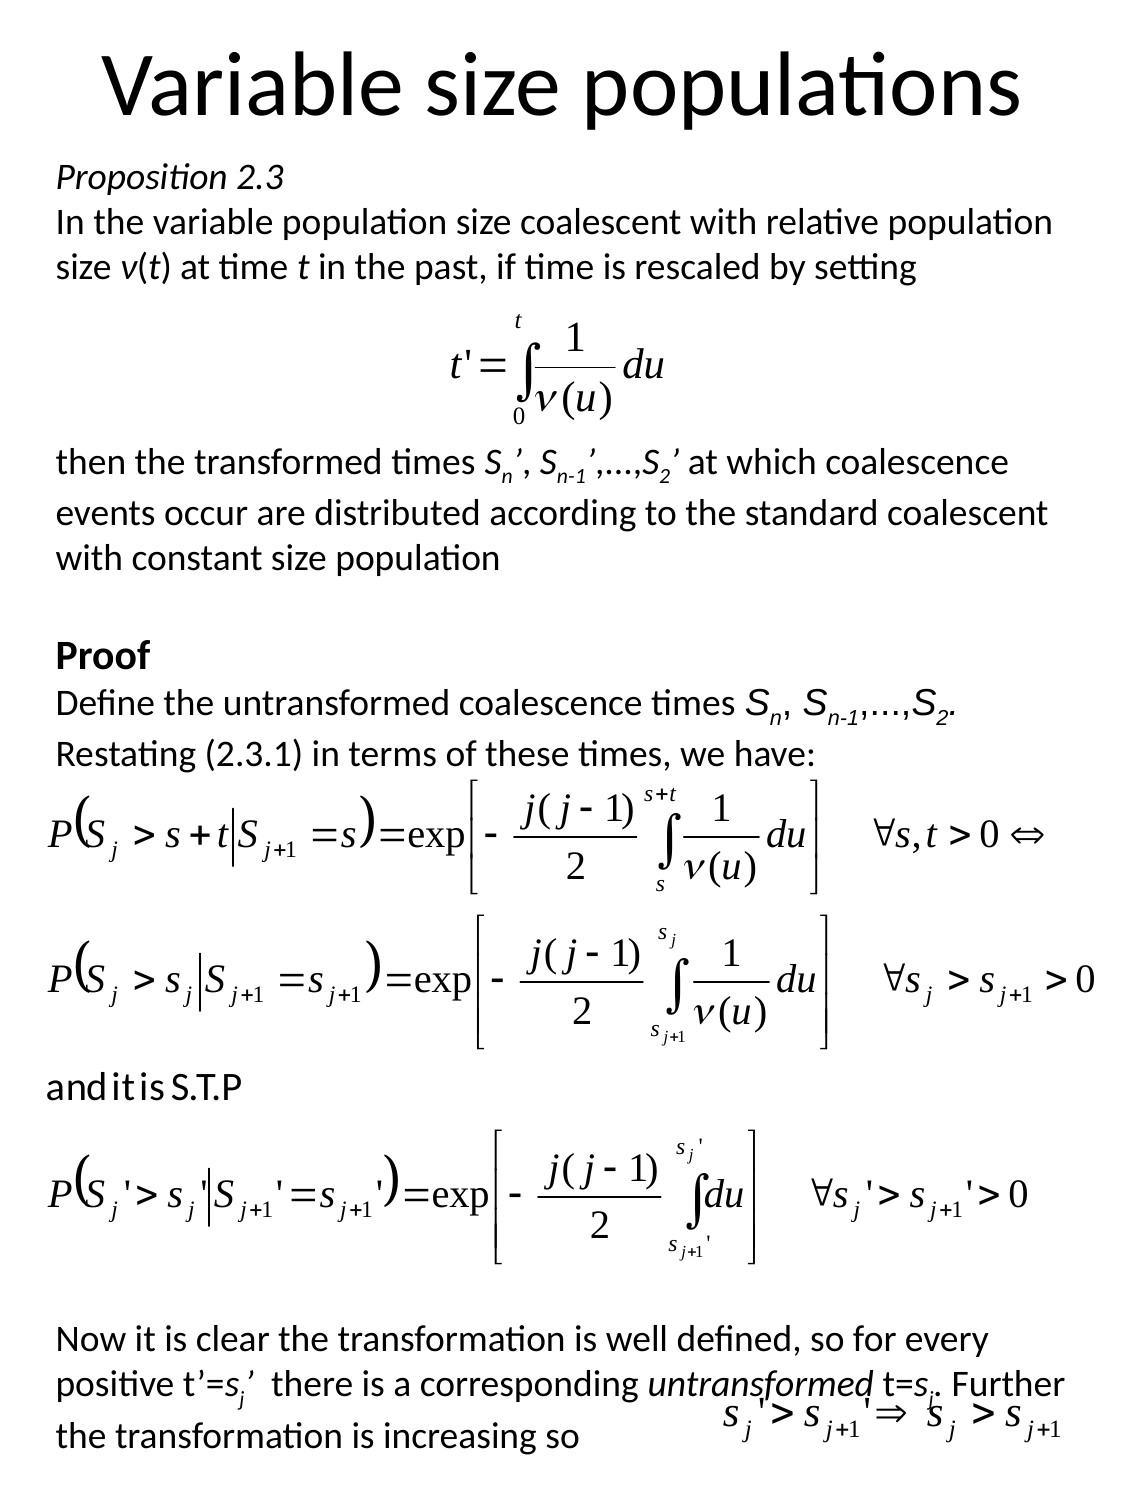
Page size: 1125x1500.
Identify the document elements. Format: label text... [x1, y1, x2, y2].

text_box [444, 299, 673, 436]
text_box Proposition 2.3 In the variable population size coalescent with relative population size ν(t) at time t in the past, if time is rescaled by setting then the transformed times Sn’, Sn-1’,...,S2’ at which coalescence events occur are distributed according to the standard coalescent with constant size population Proof Define the untransformed coalescence times Sn, Sn-1,...,S2. Restating (2.3.1) in terms of these times, we have: Now it is clear the transformation is well defined, so for every positive t’=sj’ there is a corresponding untransformed t=sj. Further the transformation is increasing so [40, 144, 1084, 771]
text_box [40, 771, 1102, 1272]
text_box Proposition 2.3 In the variable population size coalescent with relative population size ν(t) at time t in the past, if time is rescaled by setting then the transformed times Sn’, Sn-1’,...,S2’ at which coalescence events occur are distributed according to the standard coalescent with constant size population Proof Define the untransformed coalescence times Sn, Sn-1,...,S2. Restating (2.3.1) in terms of these times, we have: Now it is clear the transformation is well defined, so for every positive t’=sj’ there is a corresponding untransformed t=sj. Further the transformation is increasing so [40, 1279, 1084, 1463]
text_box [715, 1383, 1069, 1452]
title Variable size populations [56, 0, 1069, 204]
